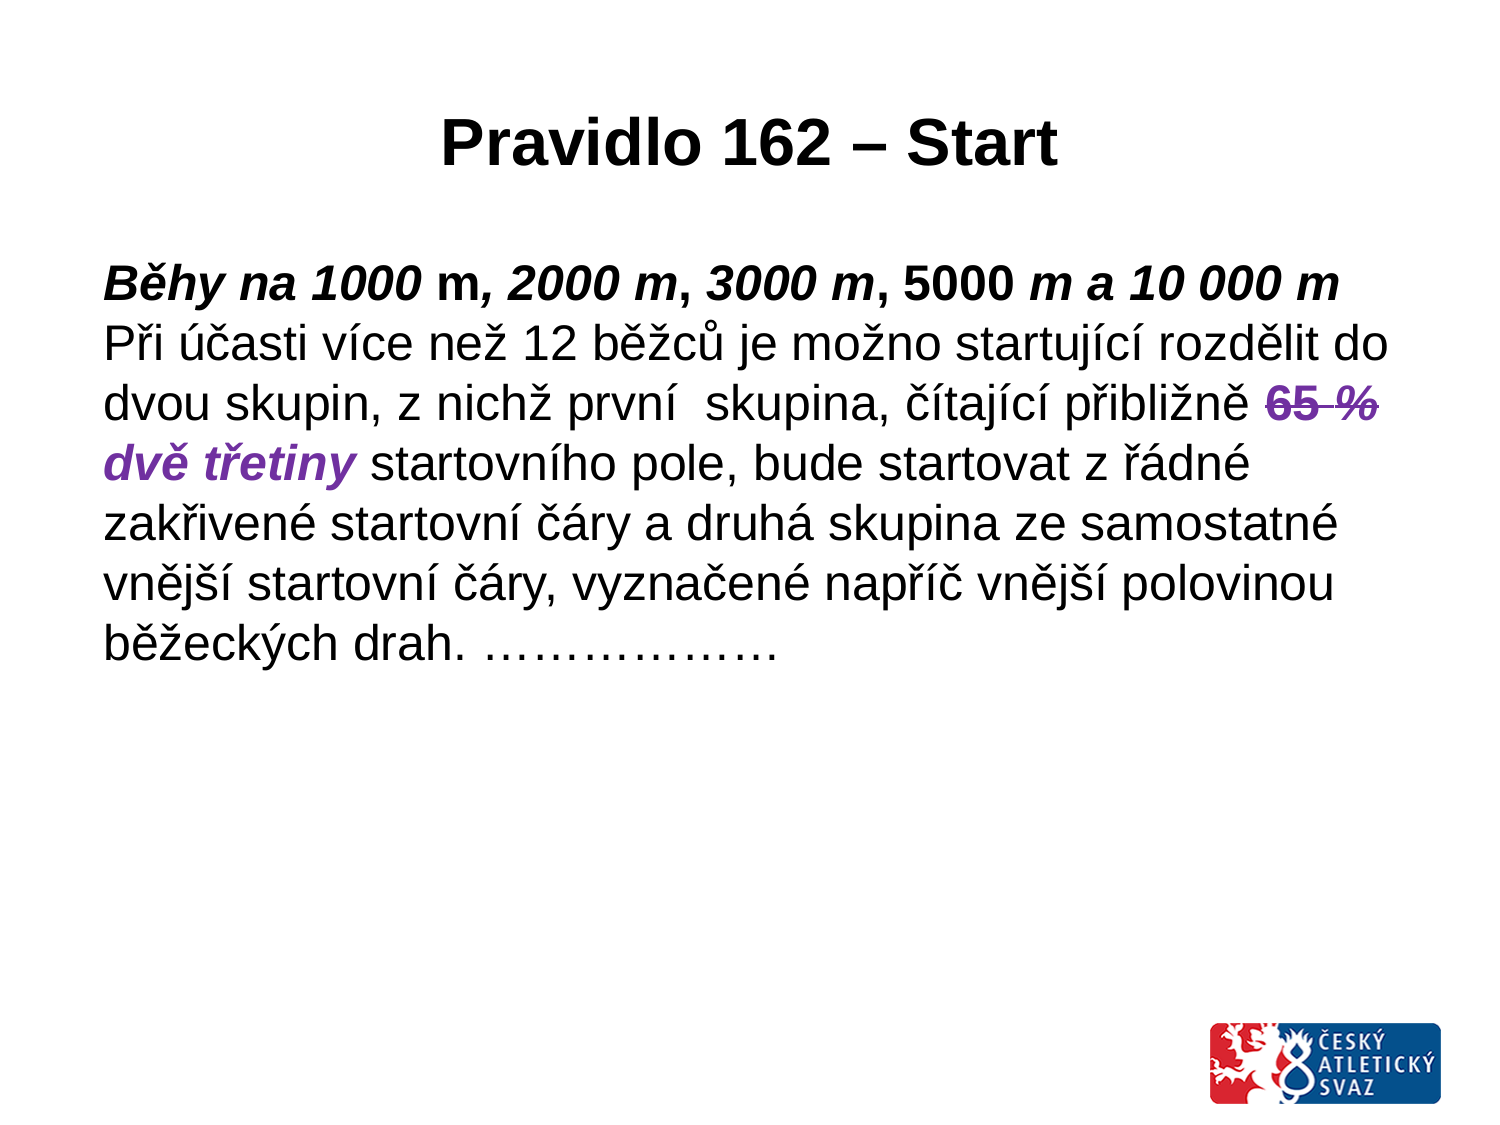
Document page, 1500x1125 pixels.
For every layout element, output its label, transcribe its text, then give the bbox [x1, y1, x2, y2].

picture [1210, 1023, 1441, 1104]
text_box Běhy na 1000 m, 2000 m, 3000 m, 5000 m a 10 000 m Při účasti více než 12 běžců je možno startující rozdělit do dvou skupin, z nichž první skupina, čítající přibližně 65 % dvě třetiny startovního pole, bude startovat z řádné zakřivené startovní čáry a druhá skupina ze samostatné vnější startovní čáry, vyznačené napříč vnější polovinou běžeckých drah. ……………… [88, 243, 1436, 764]
title Pravidlo 162 – Start [75, 45, 1425, 233]
